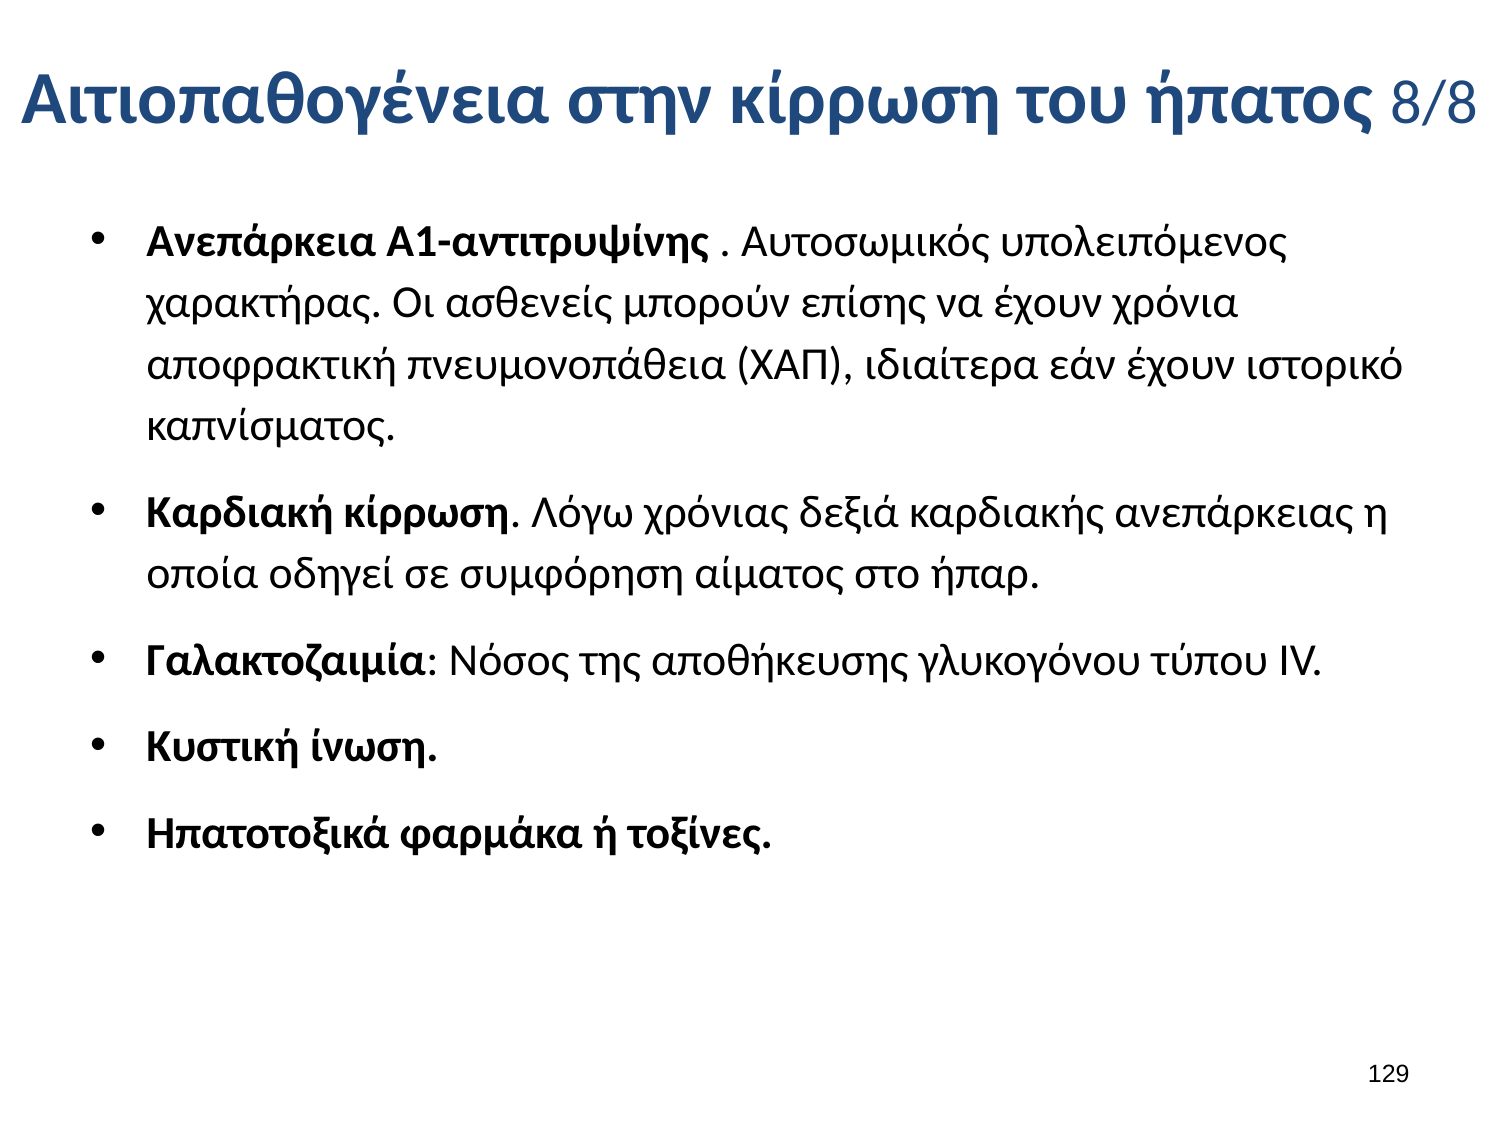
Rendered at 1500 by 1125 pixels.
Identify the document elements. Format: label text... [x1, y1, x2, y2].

slide_number 128 [1074, 1042, 1425, 1103]
list Ανεπάρκεια Α1-αντιτρυψίνης . Αυτοσωμικός υπολειπόμενος χαρακτήρας. Οι ασθενείς μπορούν επίσης να έχουν χρόνια αποφρακτική πνευμονοπάθεια (ΧΑΠ), ιδιαίτερα εάν έχουν ιστορικό καπνίσματος. Καρδιακή κίρρωση. Λόγω χρόνιας δεξιά καρδιακής ανεπάρκειας η οποία οδηγεί σε συμφόρηση αίματος στο ήπαρ. Γαλακτοζαιμία: Νόσος της αποθήκευσης γλυκογόνου τύπου IV. Κυστική ίνωση. Ηπατοτοξικά φαρμάκα ή τοξίνες. [75, 196, 1425, 1024]
title Αιτιοπαθογένεια στην κίρρωση του ήπατος 8/8 [0, 19, 1500, 169]
